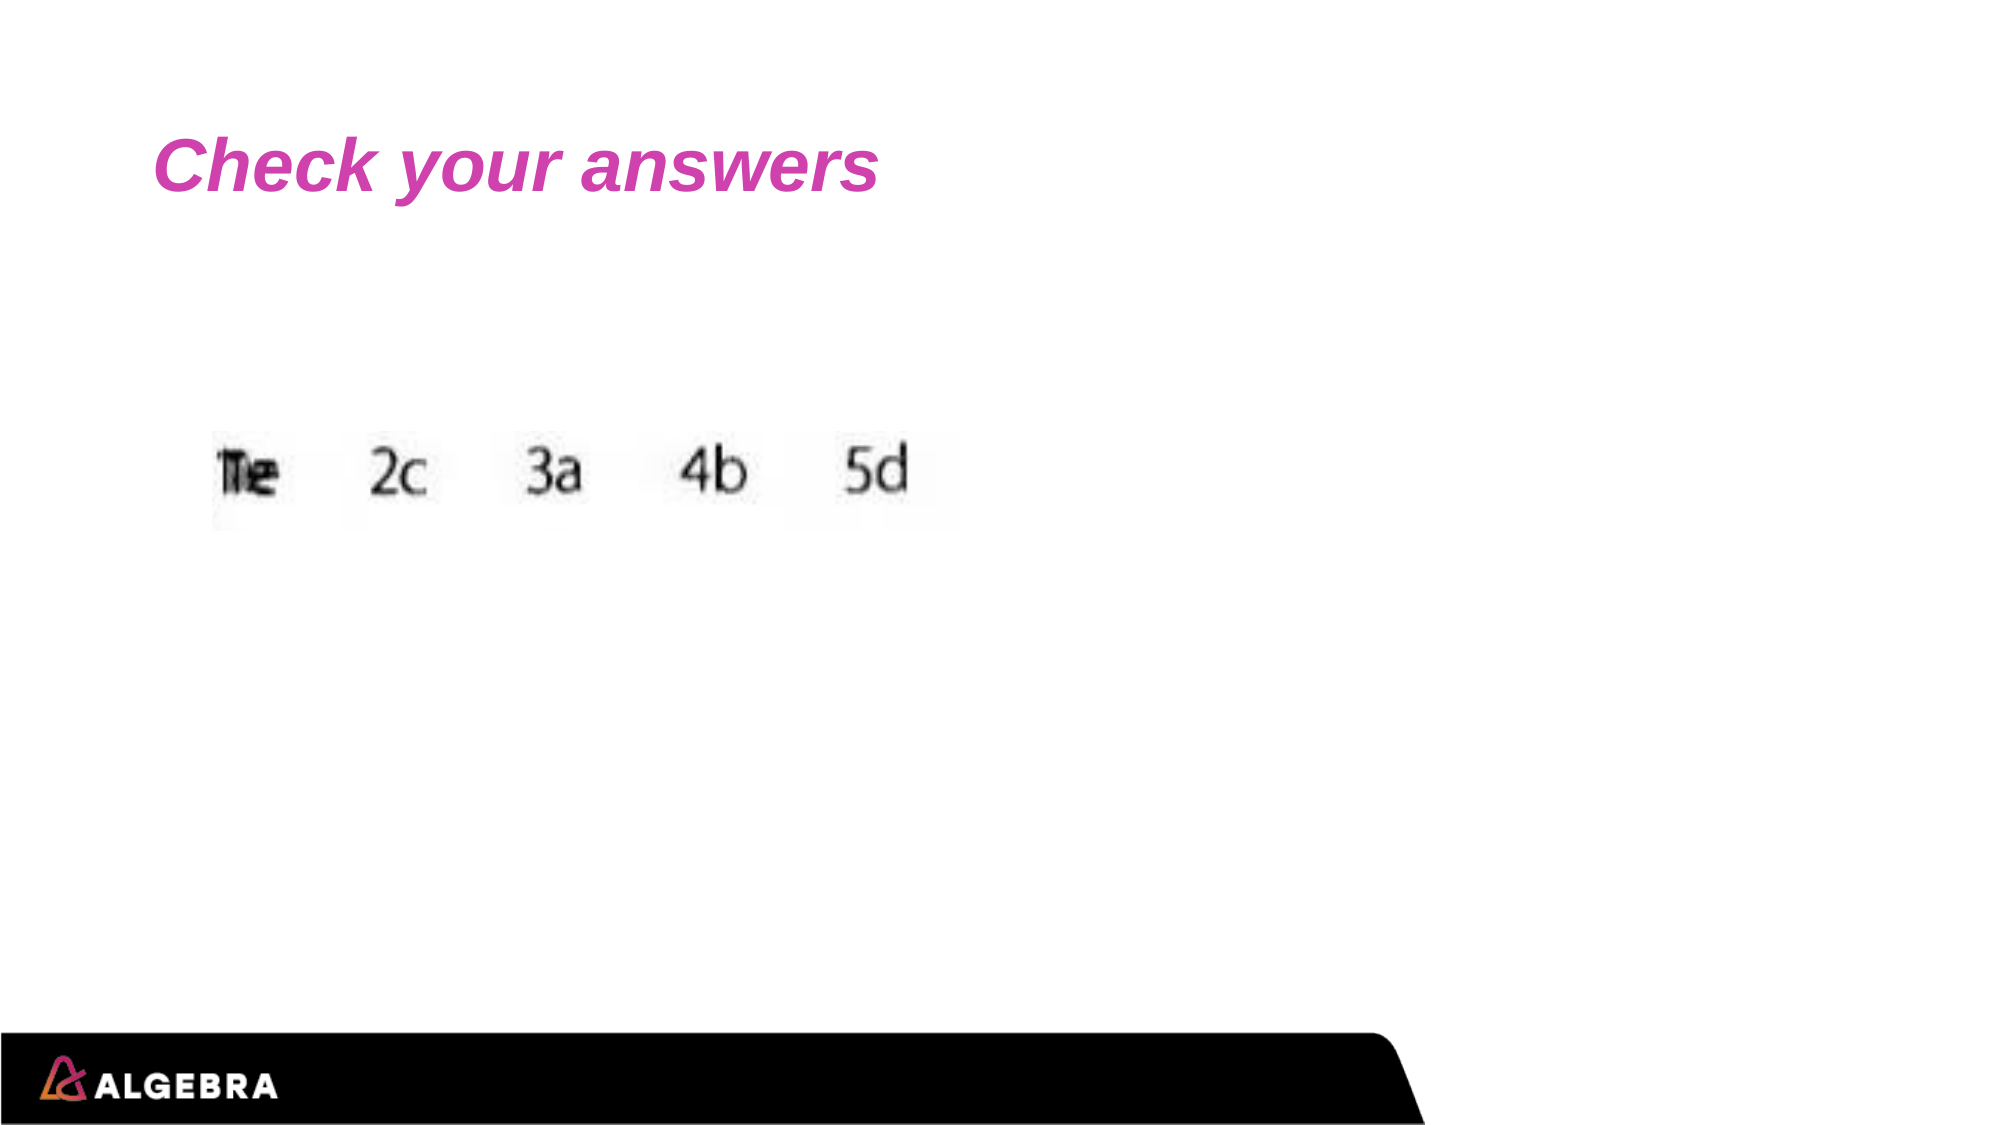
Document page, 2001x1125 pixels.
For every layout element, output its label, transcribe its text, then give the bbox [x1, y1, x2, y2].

picture [0, 1032, 1425, 1125]
title Check your answers [137, 59, 1863, 278]
picture [212, 431, 960, 531]
